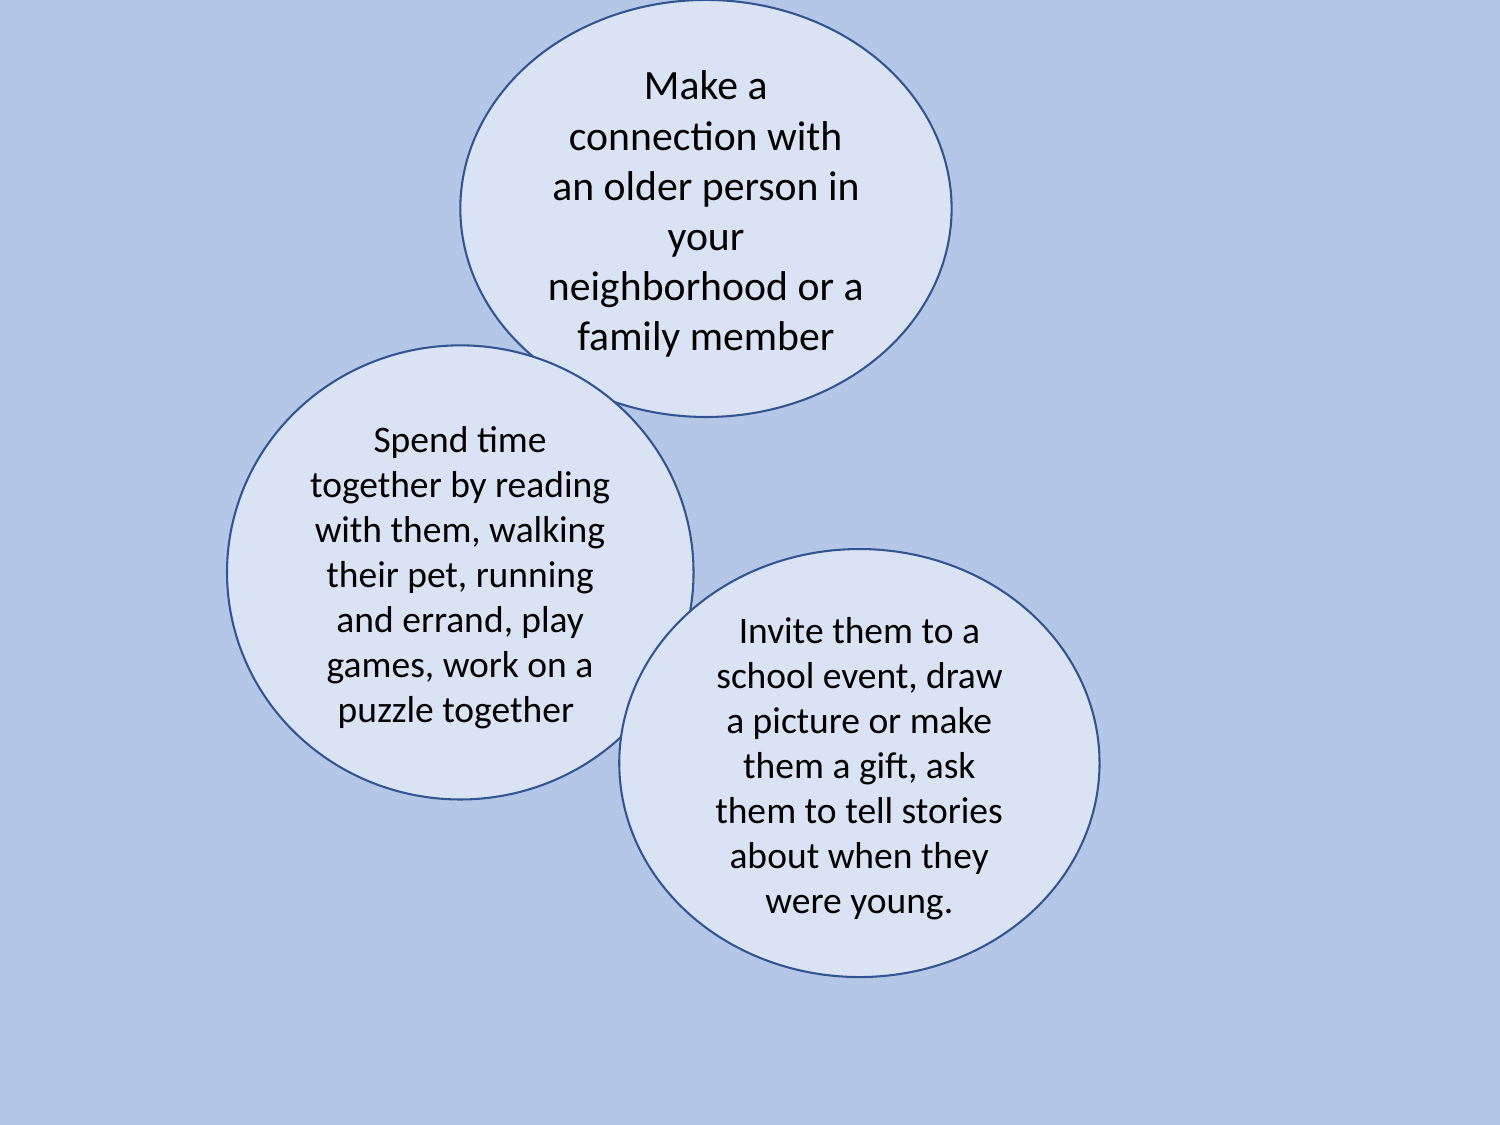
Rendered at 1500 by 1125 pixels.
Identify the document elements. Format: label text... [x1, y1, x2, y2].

text_box Invite them to a school event, draw a picture or make them a gift, ask them to tell stories about when they were young. [618, 548, 1101, 979]
text_box Spend time together by reading with them, walking their pet, running and errand, play games, work on a puzzle together [225, 344, 695, 801]
text_box Make a connection with an older person in your neighborhood or a family member [459, 0, 953, 419]
